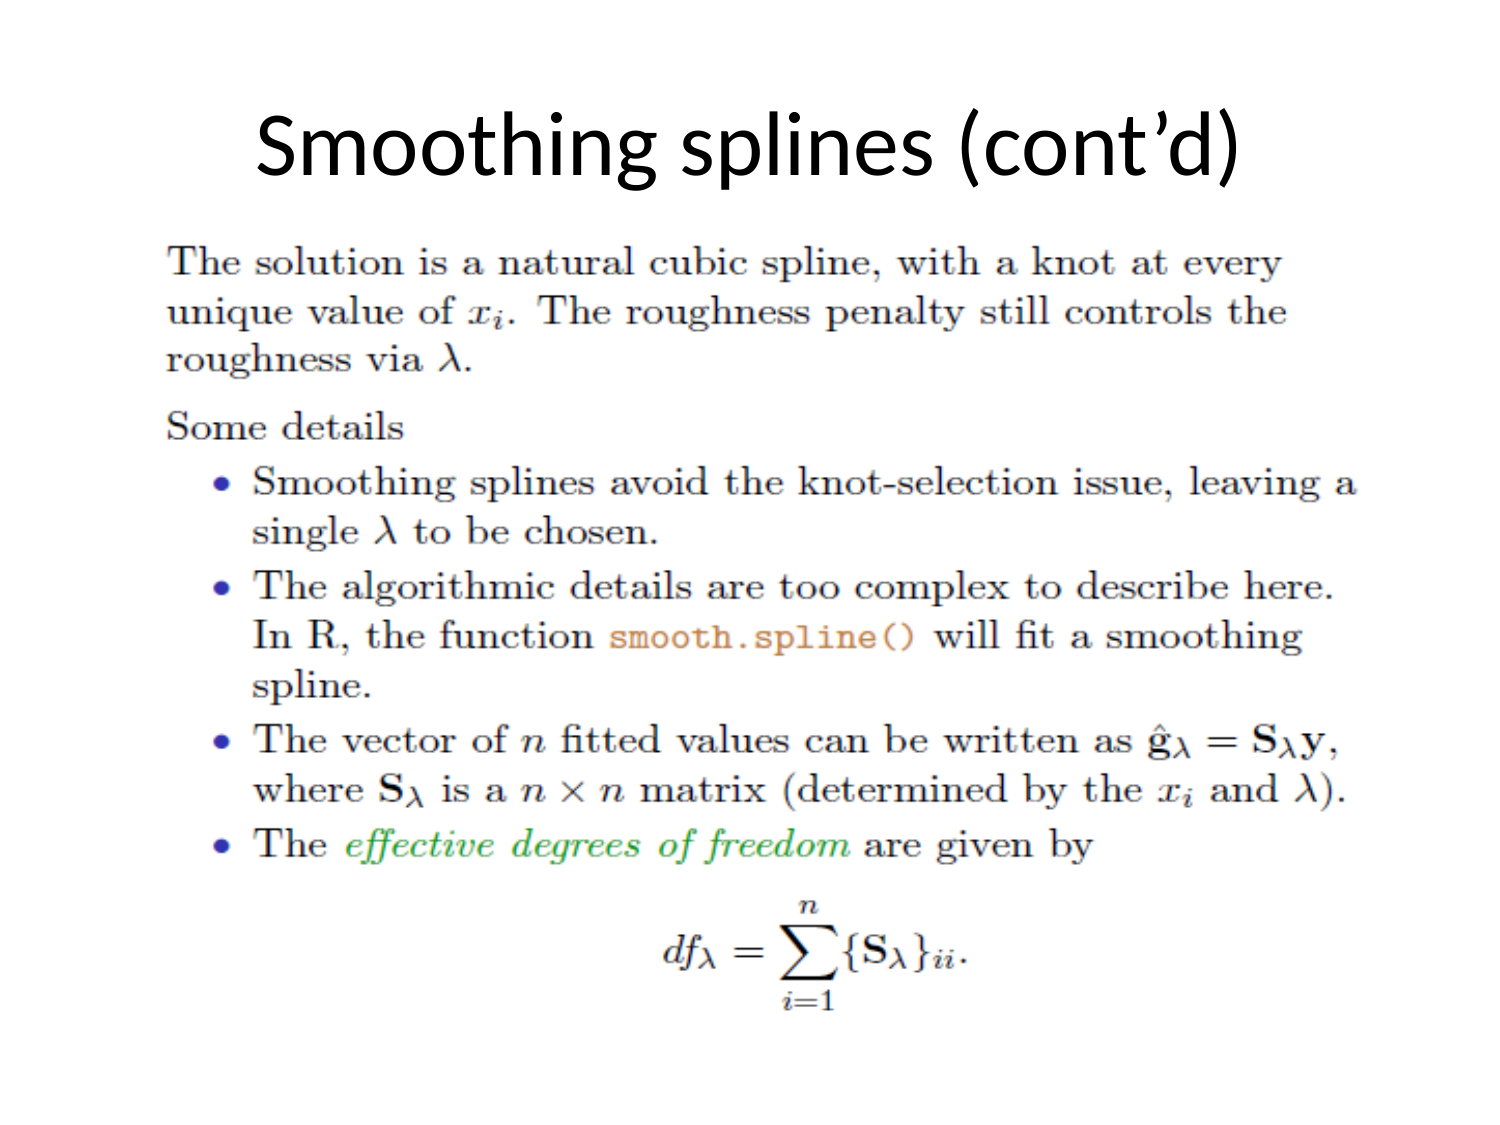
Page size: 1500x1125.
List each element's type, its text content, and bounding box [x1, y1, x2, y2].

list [149, 237, 1369, 1026]
title Smoothing splines (cont’d) [75, 45, 1425, 233]
